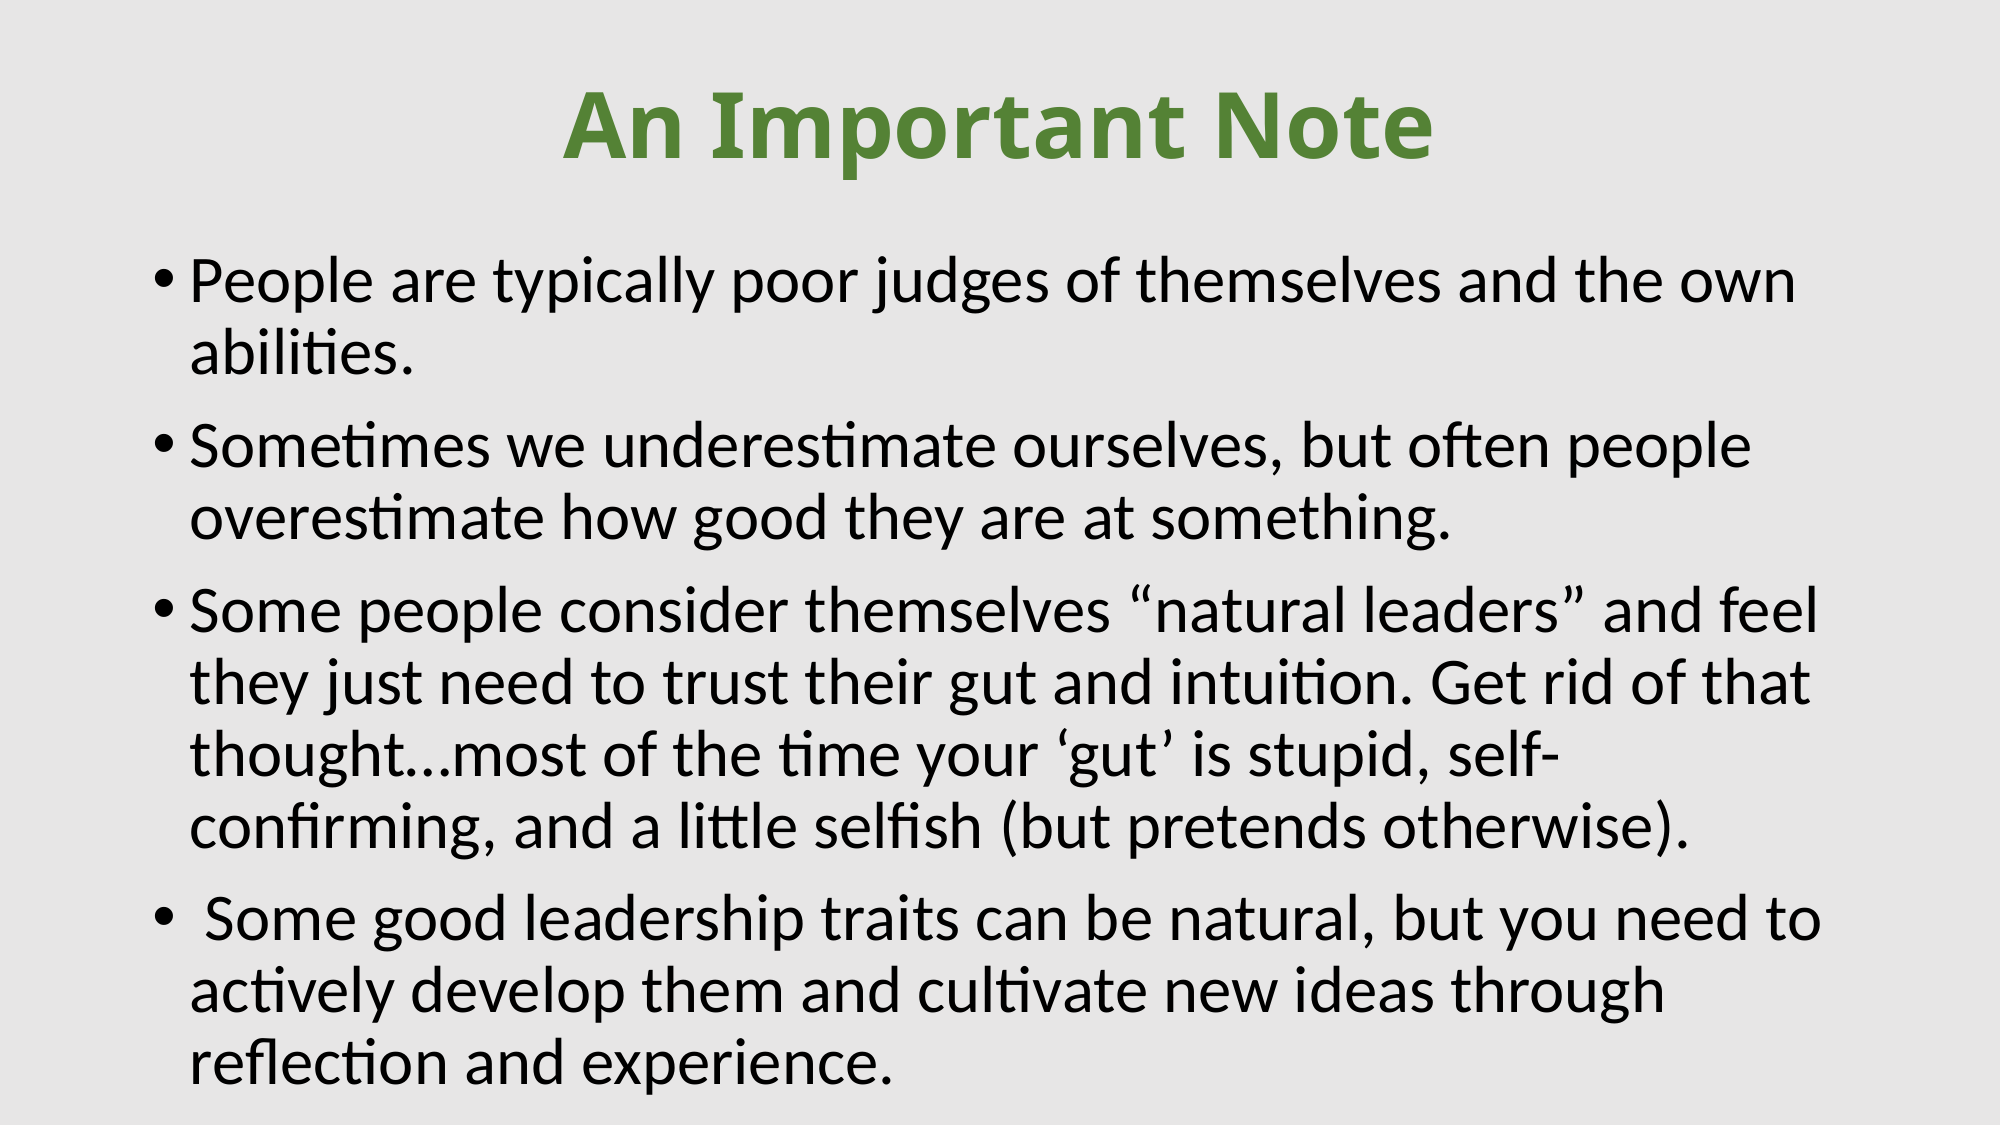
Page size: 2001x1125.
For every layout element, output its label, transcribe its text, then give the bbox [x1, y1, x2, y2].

list People are typically poor judges of themselves and the own abilities. Sometimes we underestimate ourselves, but often people overestimate how good they are at something. Some people consider themselves “natural leaders” and feel they just need to trust their gut and intuition. Get rid of that thought…most of the time your ‘gut’ is stupid, self-confirming, and a little selfish (but pretends otherwise). Some good leadership traits can be natural, but you need to actively develop them and cultivate new ideas through reflection and experience. [137, 237, 1863, 952]
title An Important Note [137, 20, 1863, 237]
